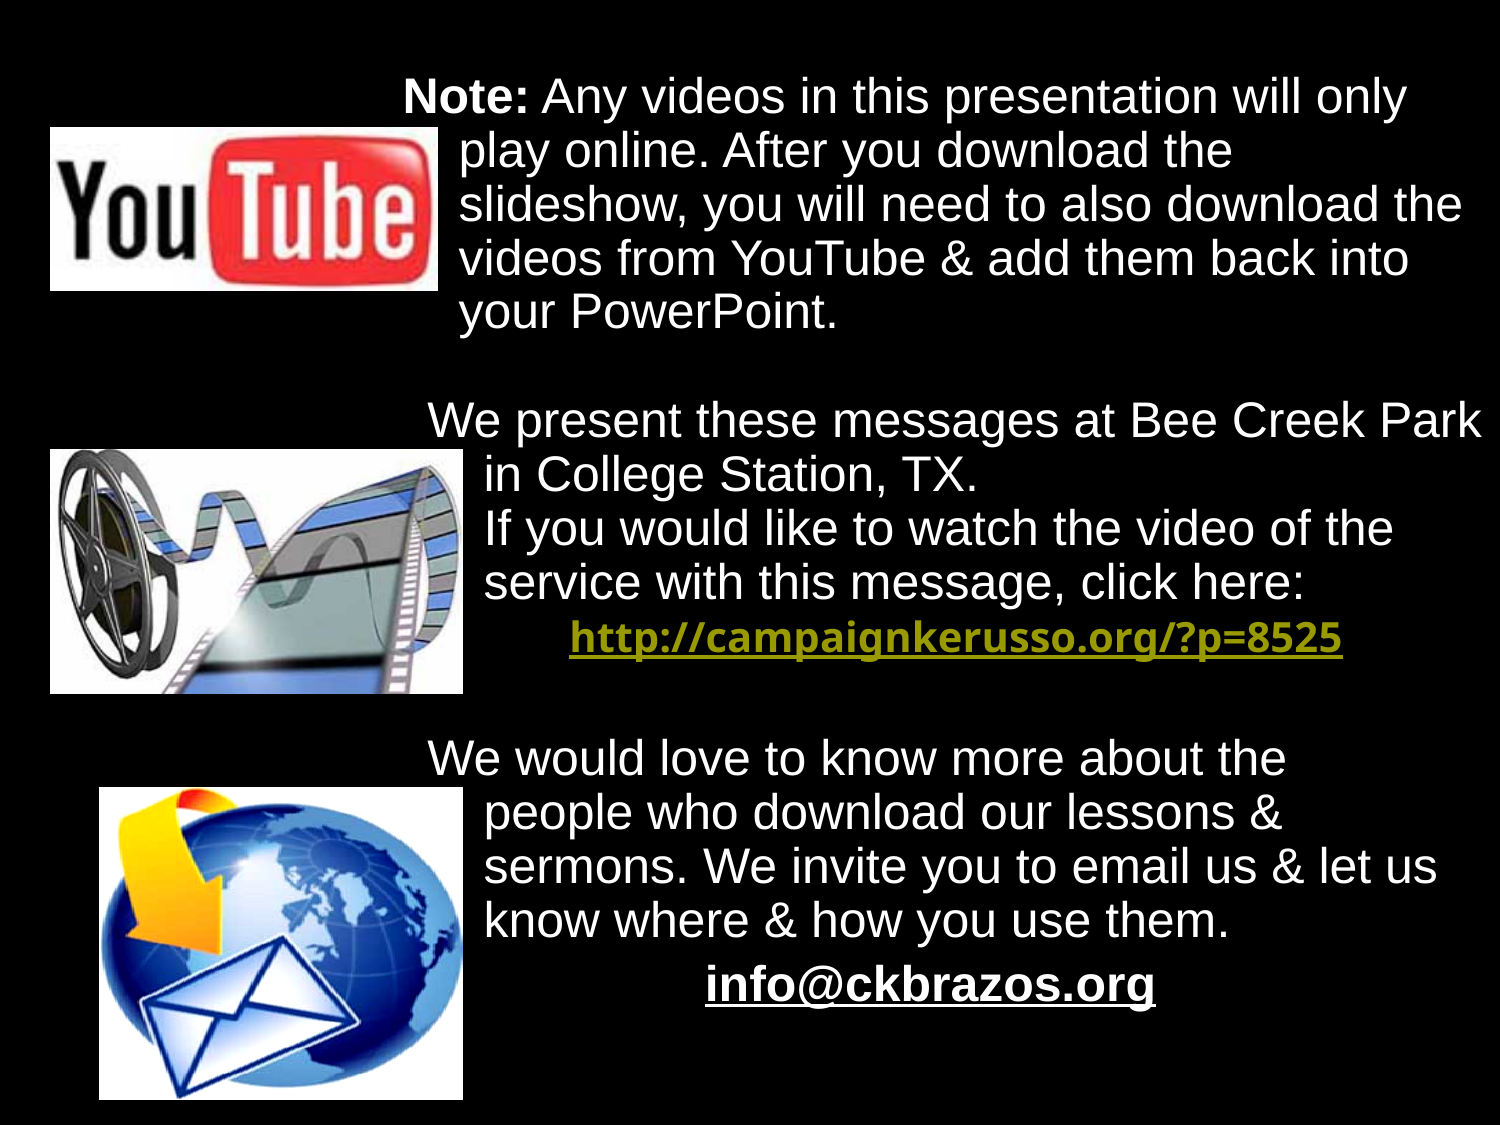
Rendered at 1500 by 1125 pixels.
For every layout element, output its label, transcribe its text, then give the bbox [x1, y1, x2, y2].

picture [49, 449, 463, 694]
picture [49, 126, 438, 292]
list Note: Any videos in this presentation will only play online. After you download the slideshow, you will need to also download the videos from YouTube & add them back into your PowerPoint. [387, 62, 1488, 350]
text_box We present these messages at Bee Creek Park in College Station, TX. If you would like to watch the video of the service with this message, click here: http://campaignkerusso.org/?p=8525 [412, 337, 1500, 700]
picture [99, 787, 463, 1101]
text_box We would love to know more about the people who download our lessons & sermons. We invite you to email us & let us know where & how you use them. info@ckbrazos.org [412, 725, 1463, 1063]
